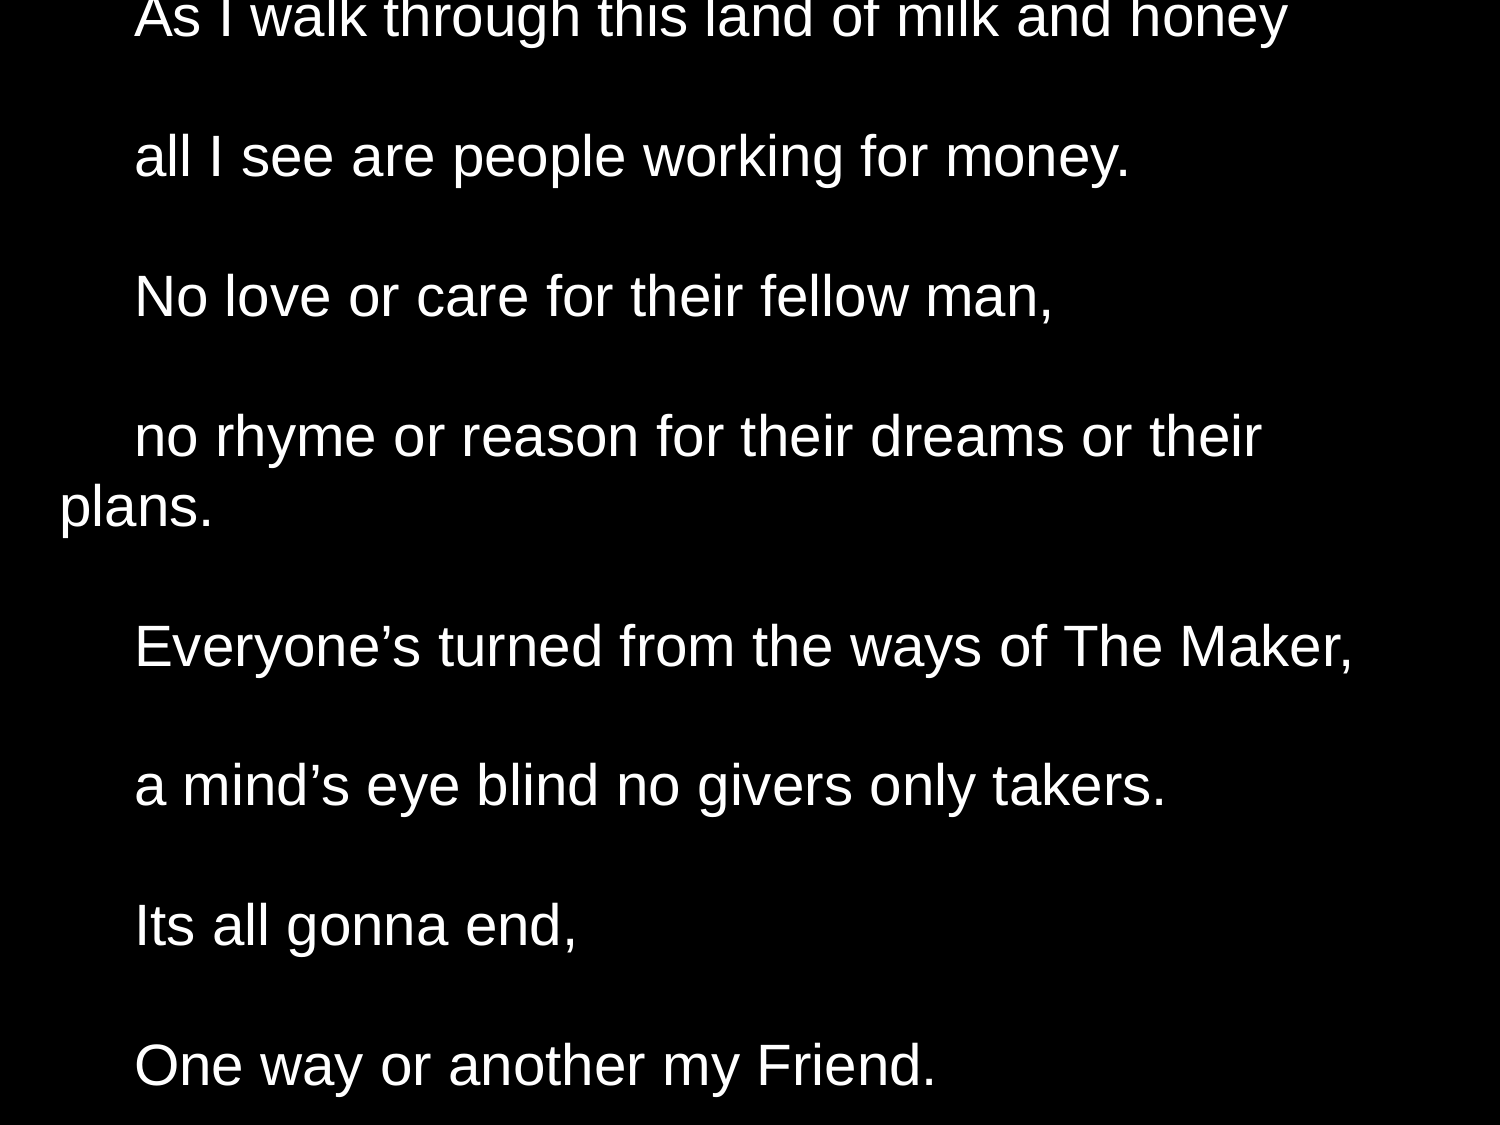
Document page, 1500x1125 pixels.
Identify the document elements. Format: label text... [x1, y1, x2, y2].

text_box As I walk through this land of milk and honey all I see are people working for money. No love or care for their fellow man, no rhyme or reason for their dreams or their plans. Everyone’s turned from the ways of The Maker, a mind’s eye blind no givers only takers. Its all gonna end, One way or another my Friend. [44, 5, 1378, 1070]
